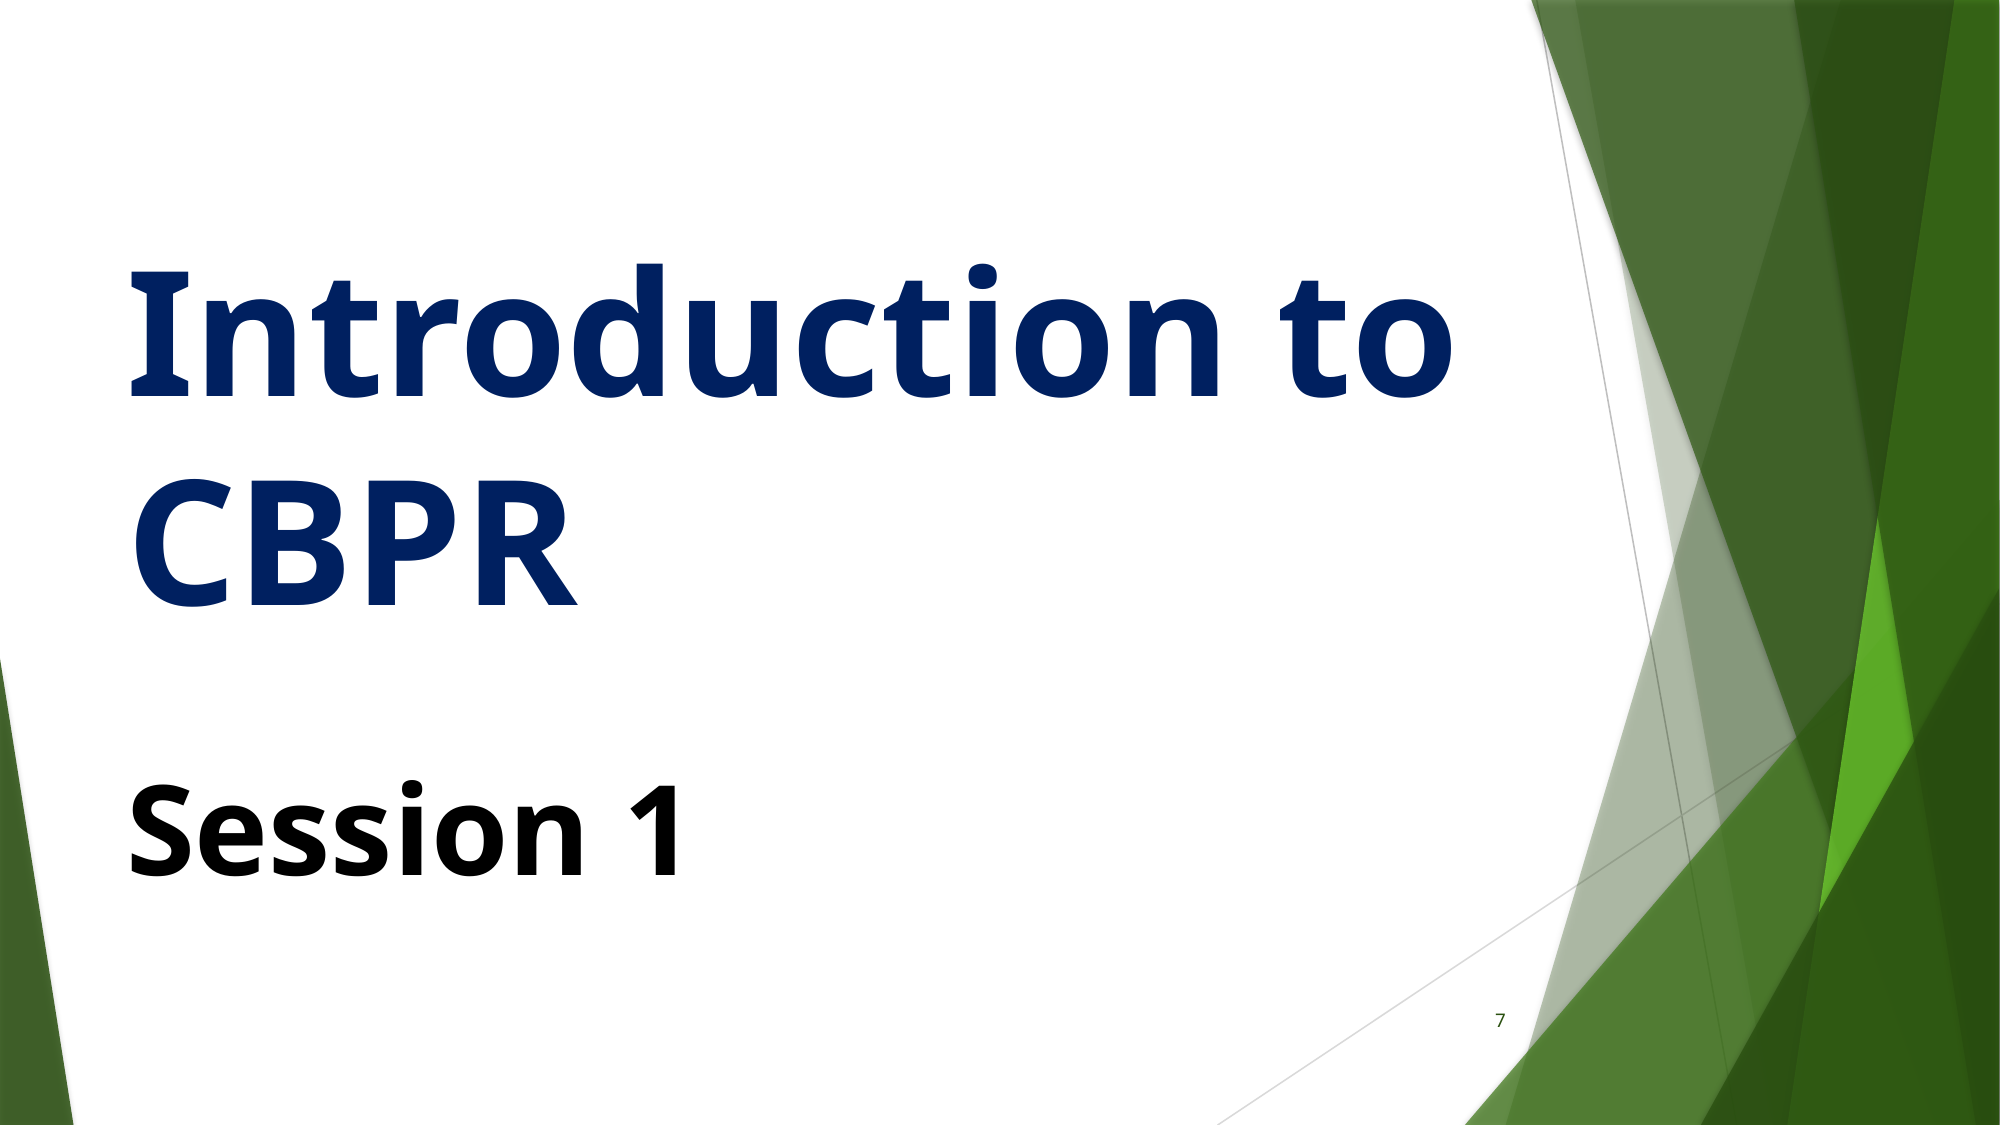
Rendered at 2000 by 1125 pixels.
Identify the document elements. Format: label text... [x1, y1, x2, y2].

slide_number 7 [1408, 991, 1521, 1051]
list Session 1 [111, 742, 1521, 884]
title Introduction to CBPR [111, 212, 1521, 742]
